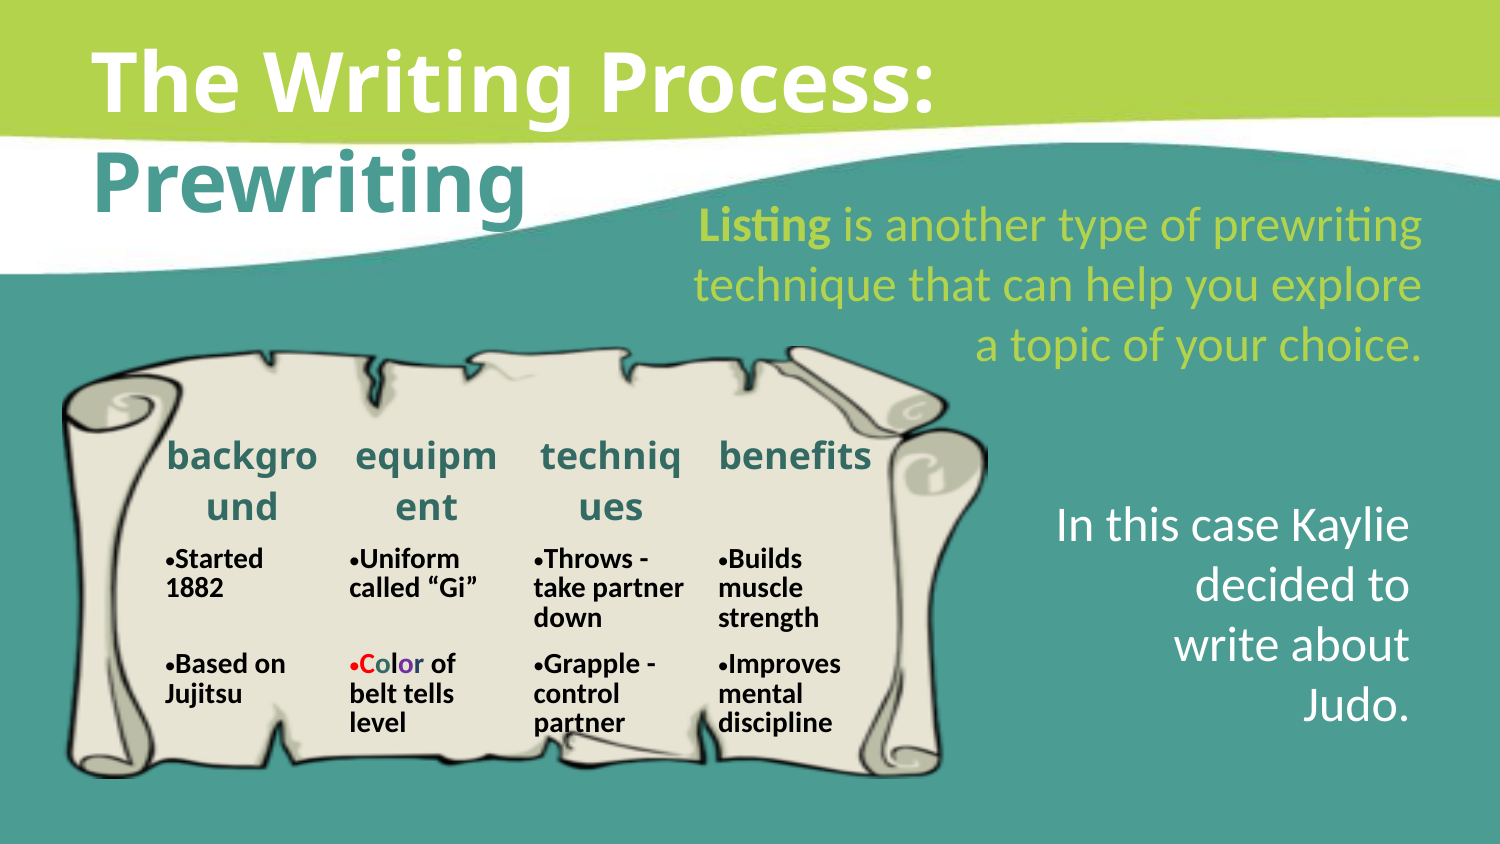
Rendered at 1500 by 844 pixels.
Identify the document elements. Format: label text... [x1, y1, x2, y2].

text_box Listing is another type of prewriting technique that can help you explore a topic of your choice. [599, 184, 1438, 410]
text_box In this case Kaylie decided to write about Judo. [1012, 484, 1425, 740]
picture [0, 0, 1500, 844]
text_box The Writing Process: Prewriting [75, 21, 1075, 135]
